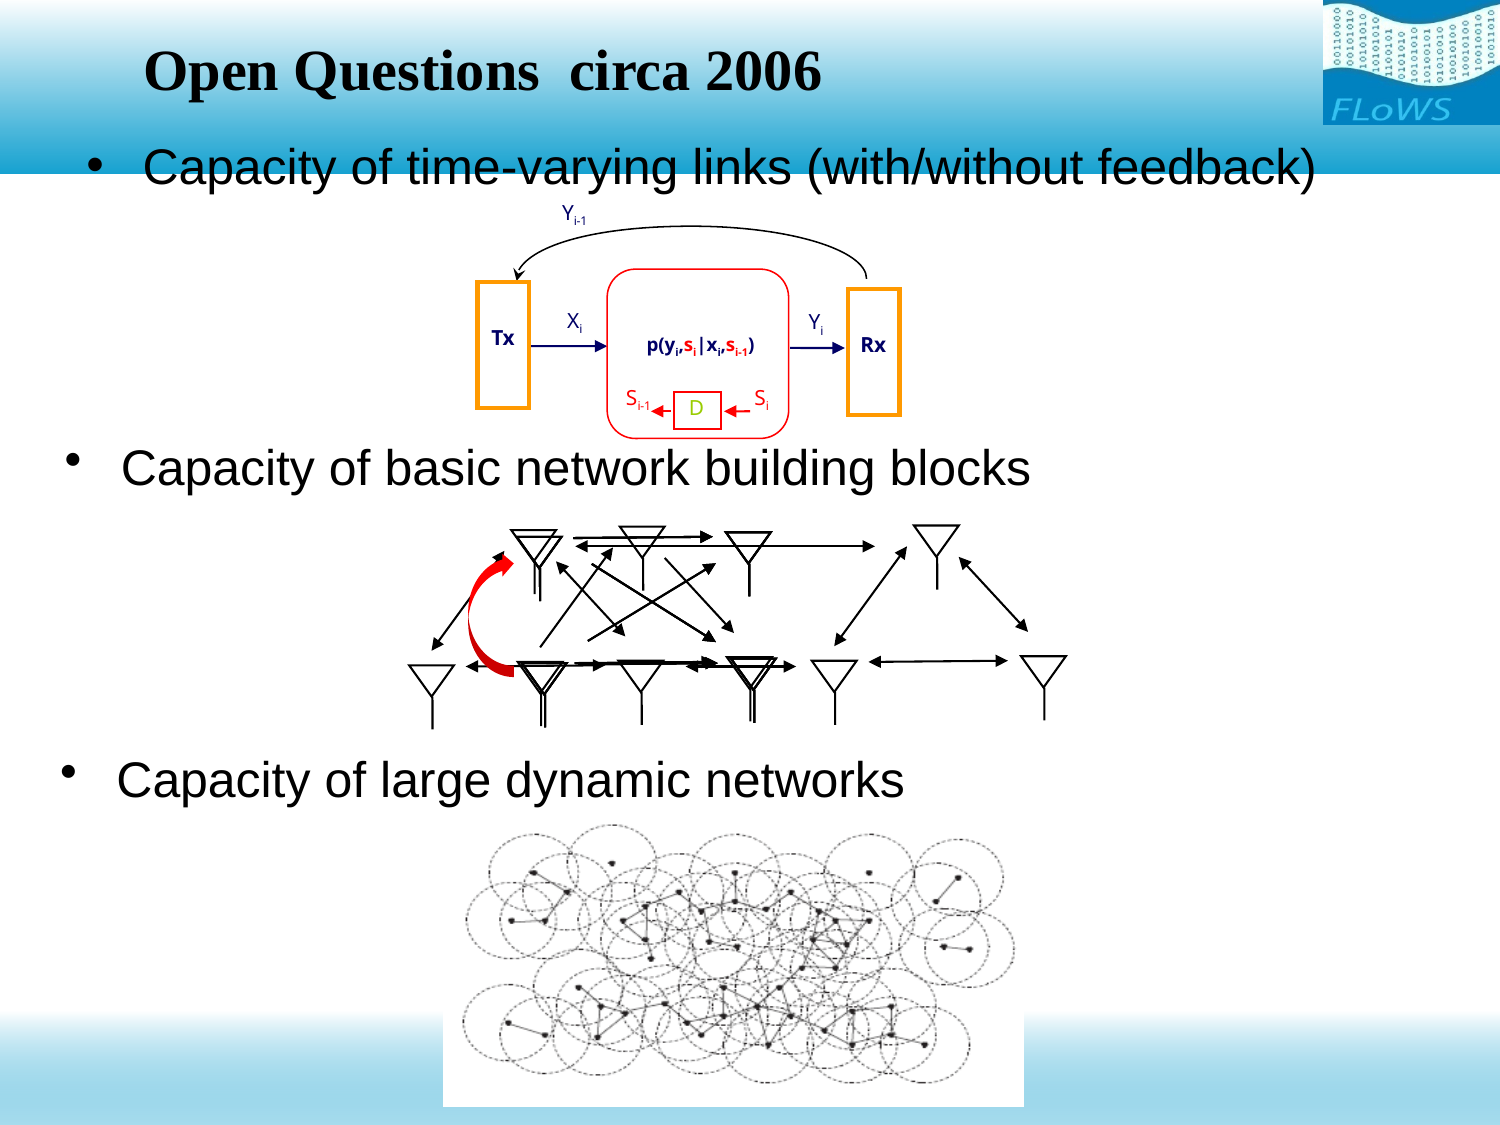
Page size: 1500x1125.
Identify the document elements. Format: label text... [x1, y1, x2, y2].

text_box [467, 531, 776, 728]
text_box Capacity of basic network building blocks [64, 435, 1393, 519]
picture [1323, 0, 1500, 29]
title Open Questions circa 2006 [143, 29, 1500, 116]
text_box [40, 126, 1364, 439]
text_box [59, 747, 1389, 1107]
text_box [408, 525, 1067, 730]
